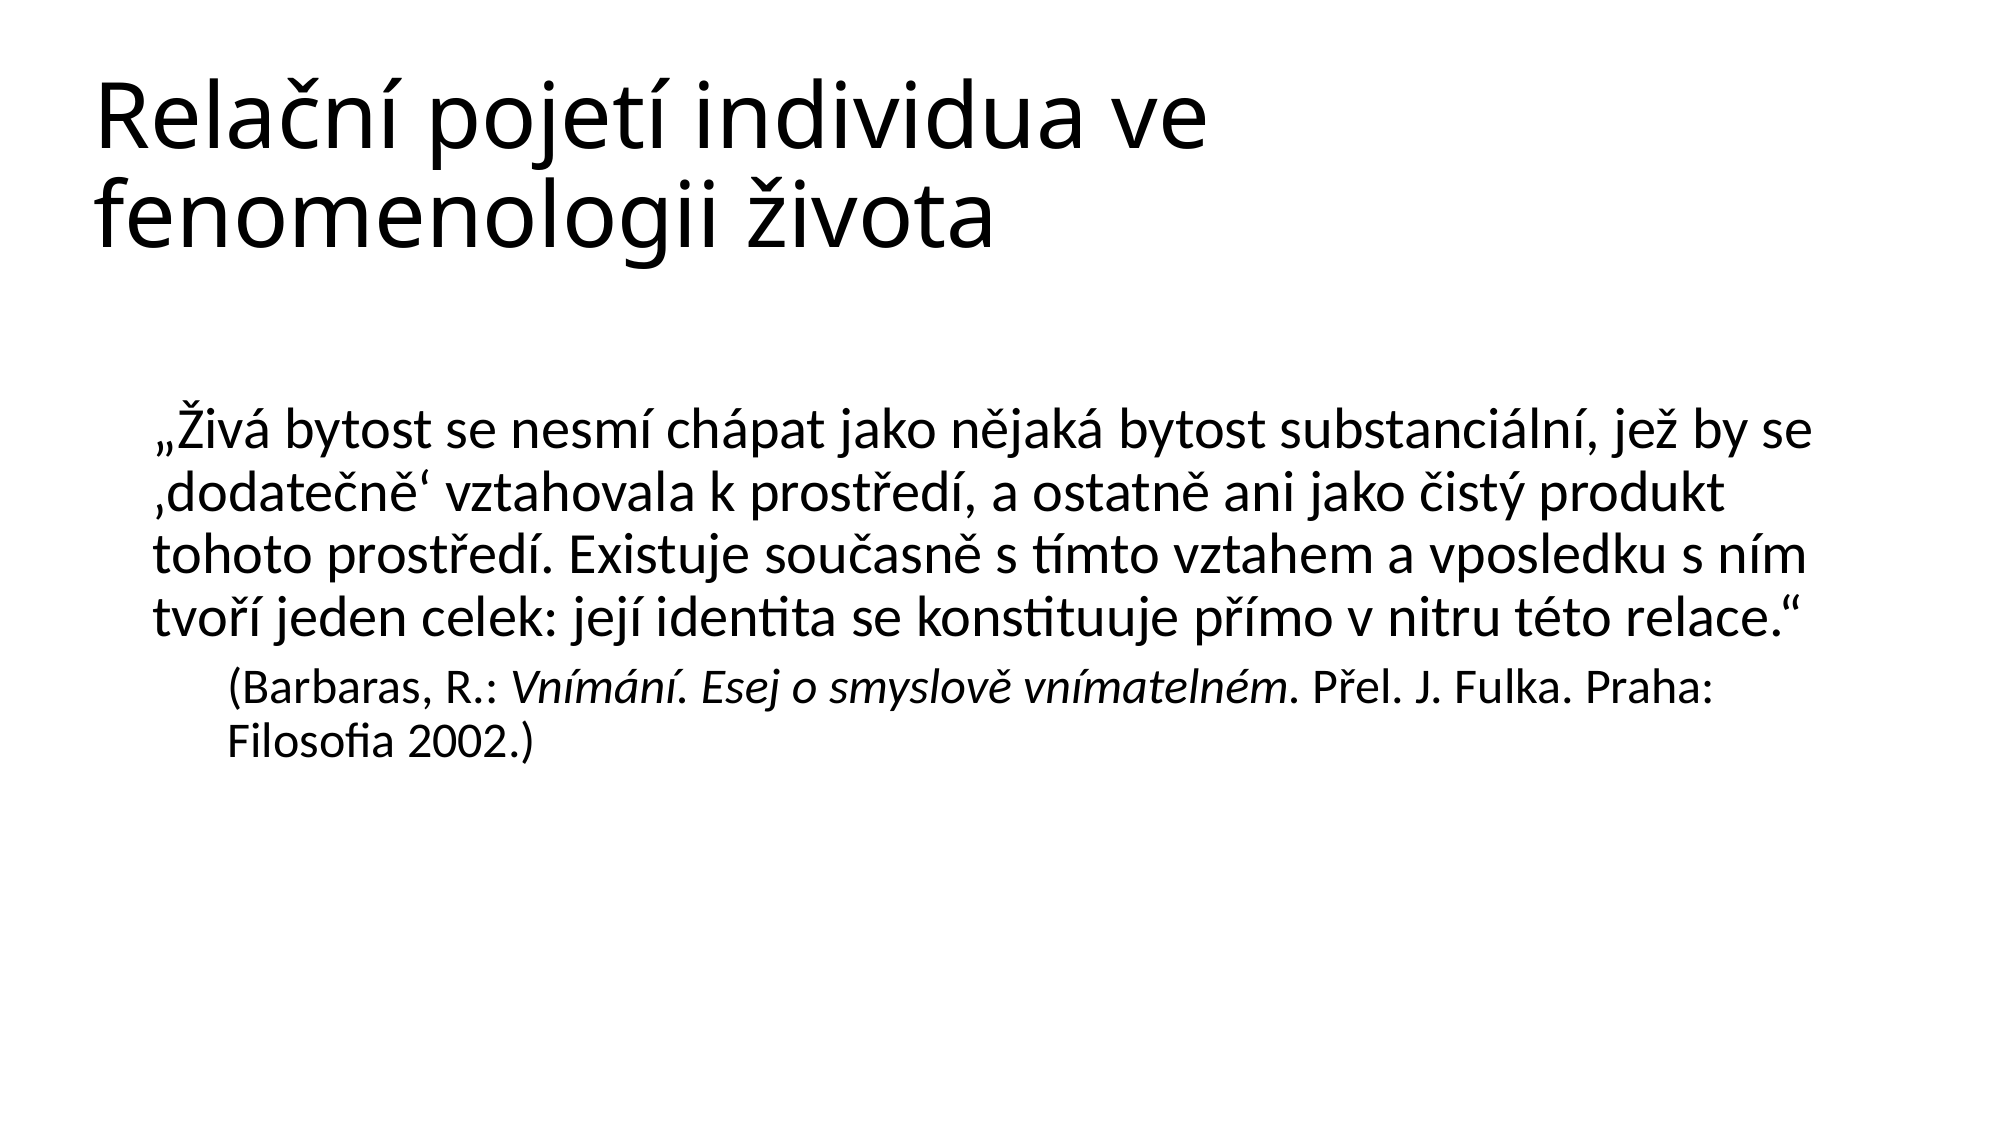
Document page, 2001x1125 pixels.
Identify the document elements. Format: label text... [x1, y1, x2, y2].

list „Živá bytost se nesmí chápat jako nějaká bytost substanciální, jež by se ‚dodatečně‘ vztahovala k prostředí, a ostatně ani jako čistý produkt tohoto prostředí. Existuje současně s tímto vztahem a vposledku s ním tvoří jeden celek: její identita se konstituuje přímo v nitru této relace.“ (Barbaras, R.: Vnímání. Esej o smyslově vnímatelném. Přel. J. Fulka. Praha: Filosofia 2002.) [137, 299, 1863, 1014]
title Relační pojetí individua ve fenomenologii života [78, 59, 1863, 278]
